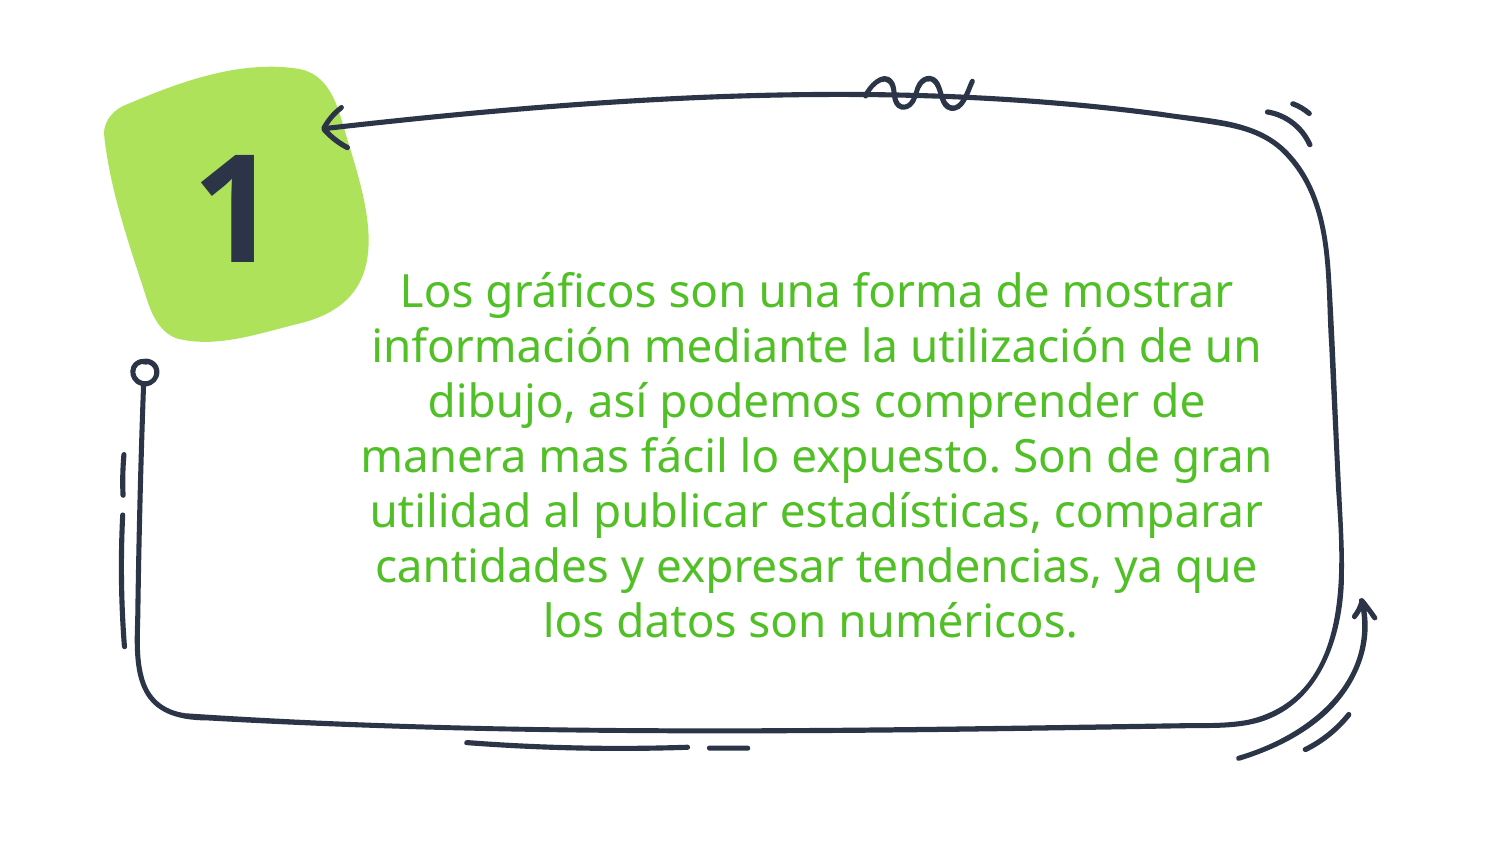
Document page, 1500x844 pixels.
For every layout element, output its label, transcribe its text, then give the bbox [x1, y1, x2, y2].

text_box 1 [112, 80, 358, 325]
subtitle Los gráficos son una forma de mostrar información mediante la utilización de un dibujo, así podemos comprender de manera mas fácil lo expuesto. Son de gran utilidad al publicar estadísticas, comparar cantidades y expresar tendencias, ya que los datos son numéricos. [358, 261, 1276, 325]
